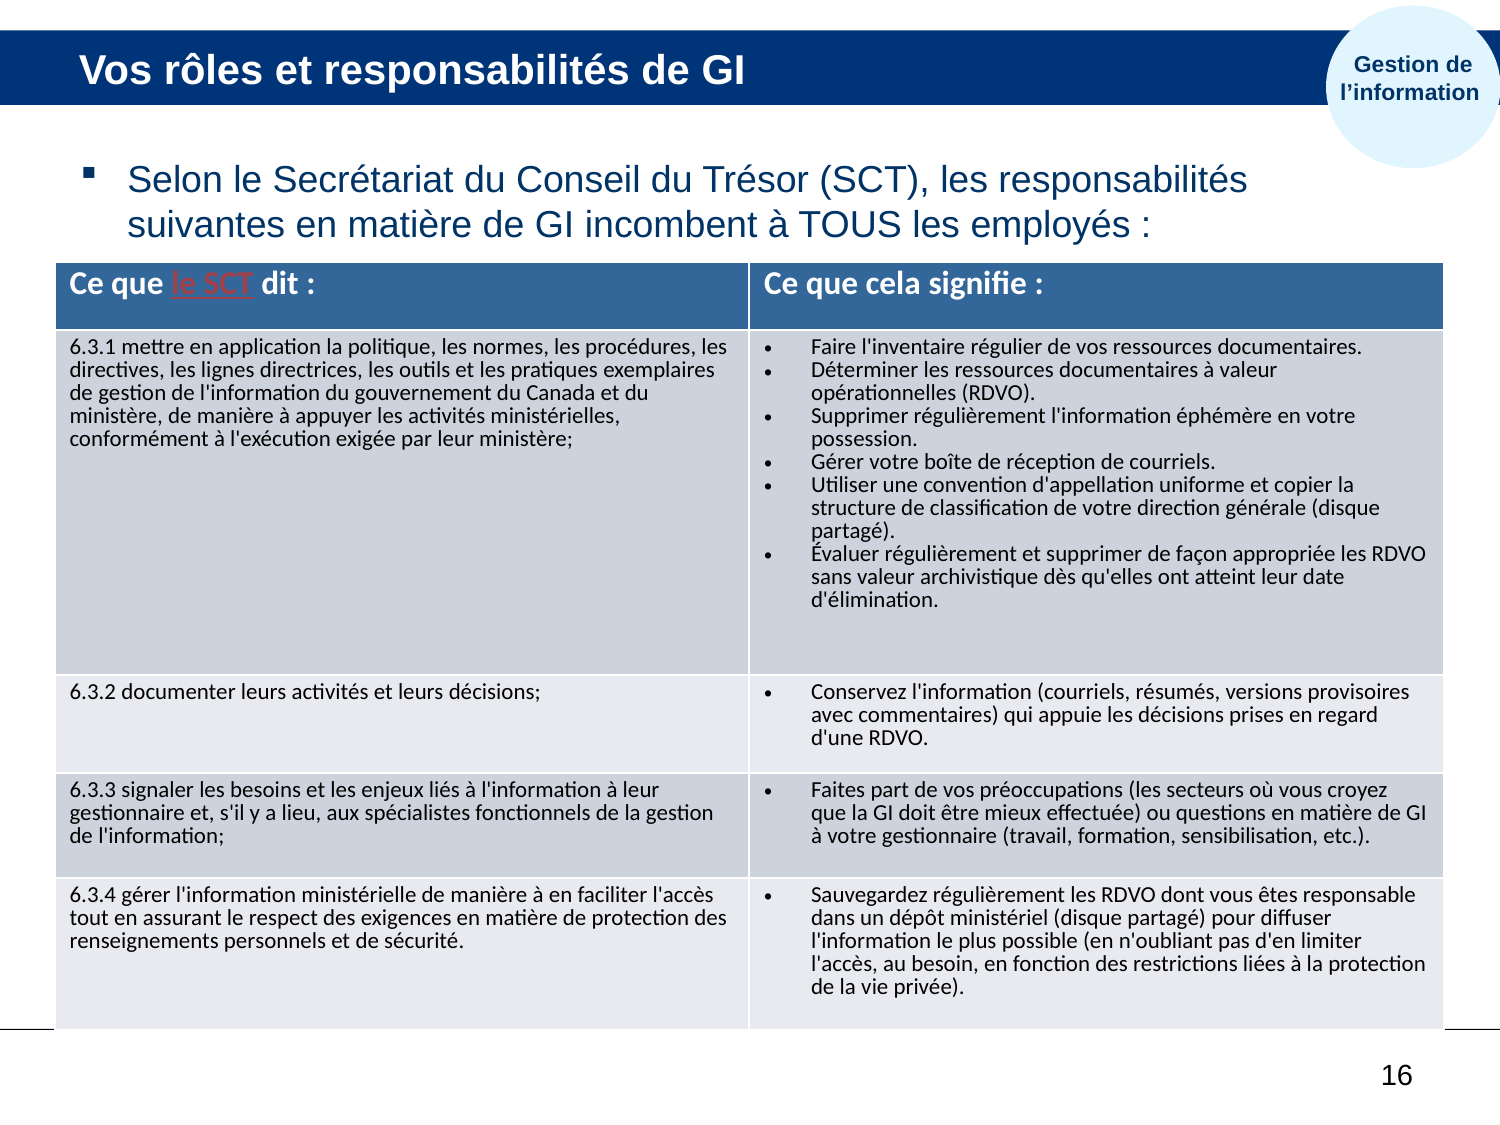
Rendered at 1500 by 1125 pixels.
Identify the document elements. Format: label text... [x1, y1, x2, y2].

table_cell Sauvegardez régulièrement les RDVO dont vous êtes responsable dans un dépôt ministériel (disque partagé) pour diffuser l'information le plus possible (en n'oubliant pas d'en limiter l'accès, au besoin, en fonction des restrictions liées à la protection de la vie privée). [750, 879, 1443, 1029]
table_cell Faire l'inventaire régulier de vos ressources documentaires. Déterminer les ressources documentaires à valeur opérationnelles (RDVO). Supprimer régulièrement l'information éphémère en votre possession. Gérer votre boîte de réception de courriels. Utiliser une convention d'appellation uniforme et copier la structure de classification de votre direction générale (disque partagé). Évaluer régulièrement et supprimer de façon appropriée les RDVO sans valeur archivistique dès qu'elles ont atteint leur date d'élimination. [750, 331, 1443, 674]
title Vos rôles et responsabilités de GI [63, 34, 1269, 105]
table_header Ce que le SCT dit : [56, 263, 748, 329]
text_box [1276, 5, 1500, 169]
table_cell 6.3.1 mettre en application la politique, les normes, les procédures, les directives, les lignes directrices, les outils et les pratiques exemplaires de gestion de l'information du gouvernement du Canada et du ministère, de manière à appuyer les activités ministérielles, conformément à l'exécution exigée par leur ministère; [56, 331, 748, 674]
text_box Selon le Secrétariat du Conseil du Trésor (SCT), les responsabilités suivantes en matière de GI incombent à TOUS les employés : [65, 147, 1410, 253]
table_header Ce que cela signifie : [750, 263, 1443, 329]
table_cell 6.3.2 documenter leurs activités et leurs décisions; [56, 676, 748, 772]
table_cell 6.3.4 gérer l'information ministérielle de manière à en faciliter l'accès tout en assurant le respect des exigences en matière de protection des renseignements personnels et de sécurité. [56, 879, 748, 1029]
table_cell Conservez l'information (courriels, résumés, versions provisoires avec commentaires) qui appuie les décisions prises en regard d'une RDVO. [750, 676, 1443, 772]
table_cell 6.3.3 signaler les besoins et les enjeux liés à l'information à leur gestionnaire et, s'il y a lieu, aux spécialistes fonctionnels de la gestion de l'information; [56, 774, 748, 877]
table_cell Faites part de vos préoccupations (les secteurs où vous croyez que la GI doit être mieux effectuée) ou questions en matière de GI à votre gestionnaire (travail, formation, sensibilisation, etc.). [750, 774, 1443, 877]
